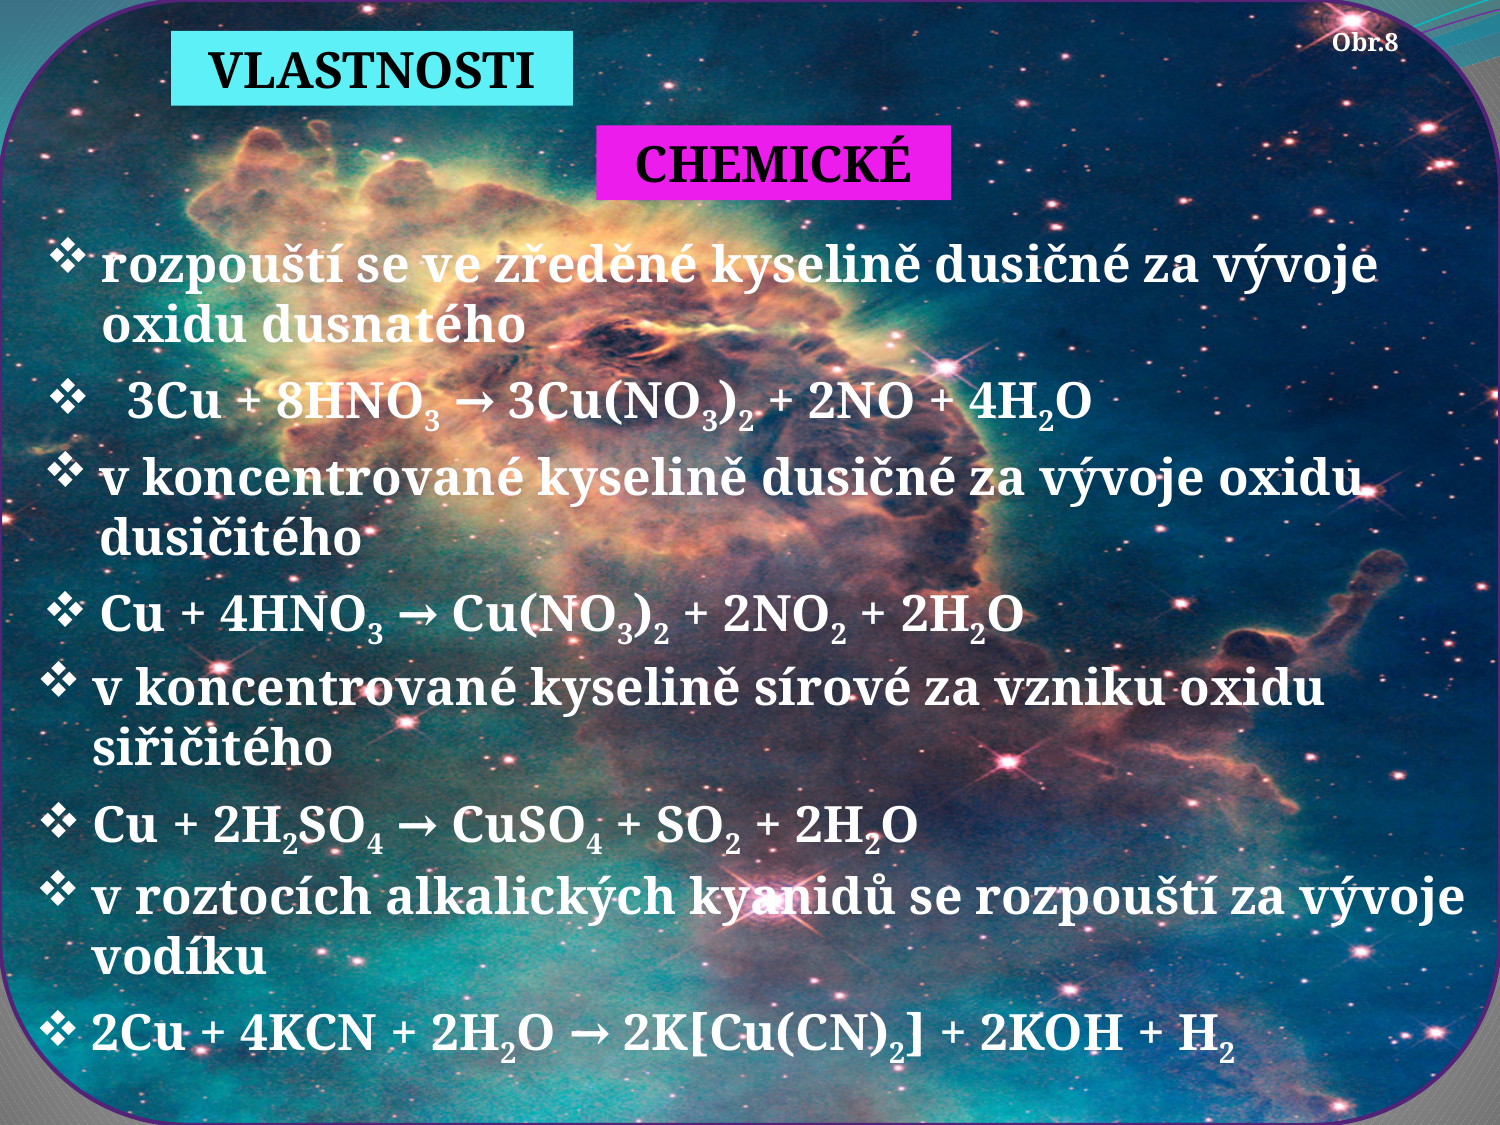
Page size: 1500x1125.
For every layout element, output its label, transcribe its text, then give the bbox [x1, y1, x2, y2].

text_box Cu + 2H2SO4 → CuSO4 + SO2 + 2H2O [21, 784, 1247, 856]
text_box CHEMICKÉ [596, 125, 951, 201]
text_box v koncentrované kyselině dusičné za vývoje oxidu dusičitého [28, 437, 1500, 573]
text_box [0, 0, 1500, 1125]
text_box rozpouští se ve zředěné kyselině dusičné za vývoje oxidu dusnatého [30, 224, 1483, 360]
text_box Obr.8 [1316, 19, 1424, 64]
text_box v koncentrované kyselině sírové za vzniku oxidu siřičitého [21, 648, 1494, 784]
text_box Cu + 4HNO3 → Cu(NO3)2 + 2NO2 + 2H2O [28, 574, 1253, 648]
text_box VLASTNOSTI [171, 30, 573, 106]
text_box v roztocích alkalických kyanidů se rozpouští za vývoje vodíku [20, 856, 1493, 992]
text_box 2Cu + 4KCN + 2H2O → 2K[Cu(CN)2] + 2KOH + H2 [20, 993, 1424, 1077]
text_box 3Cu + 8HNO3 → 3Cu(NO3)2 + 2NO + 4H2O [30, 361, 1256, 437]
